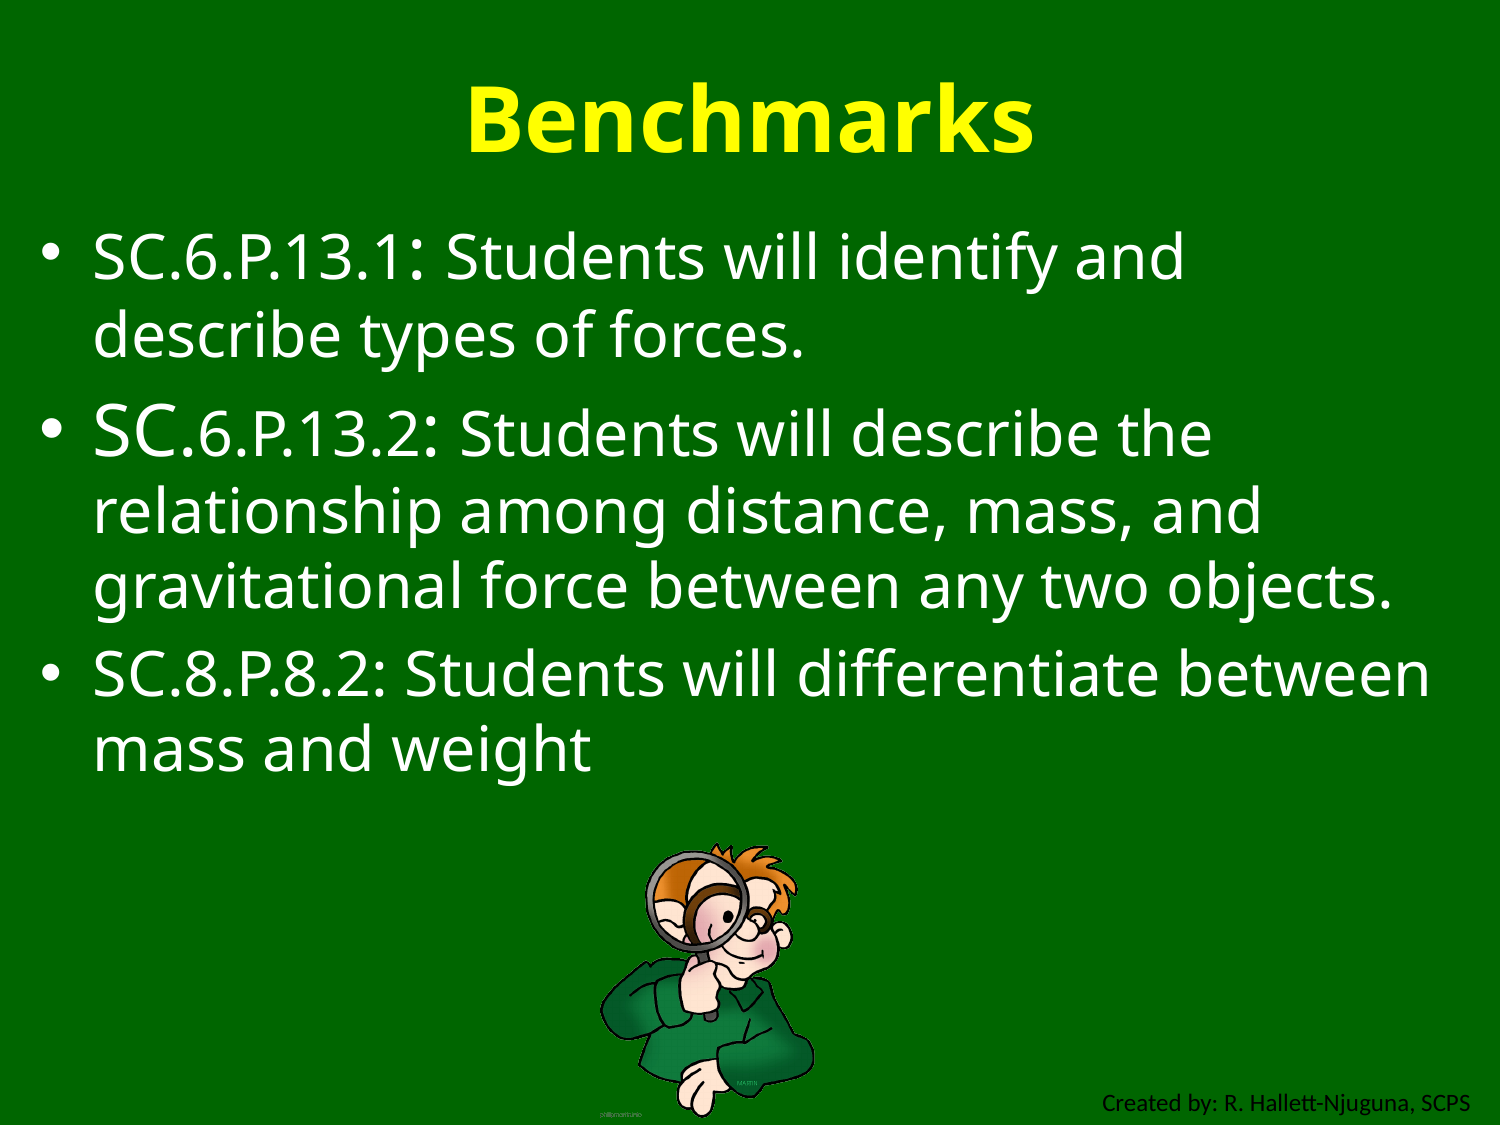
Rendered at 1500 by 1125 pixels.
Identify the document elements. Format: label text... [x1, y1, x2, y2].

title Benchmarks [24, 37, 1475, 196]
list SC.6.P.13.1: Students will identify and describe types of forces. SC.6.P.13.2: Students will describe the relationship among distance, mass, and gravitational force between any two objects. SC.8.P.8.2: Students will differentiate between mass and weight [24, 200, 1450, 838]
picture [587, 838, 827, 1125]
